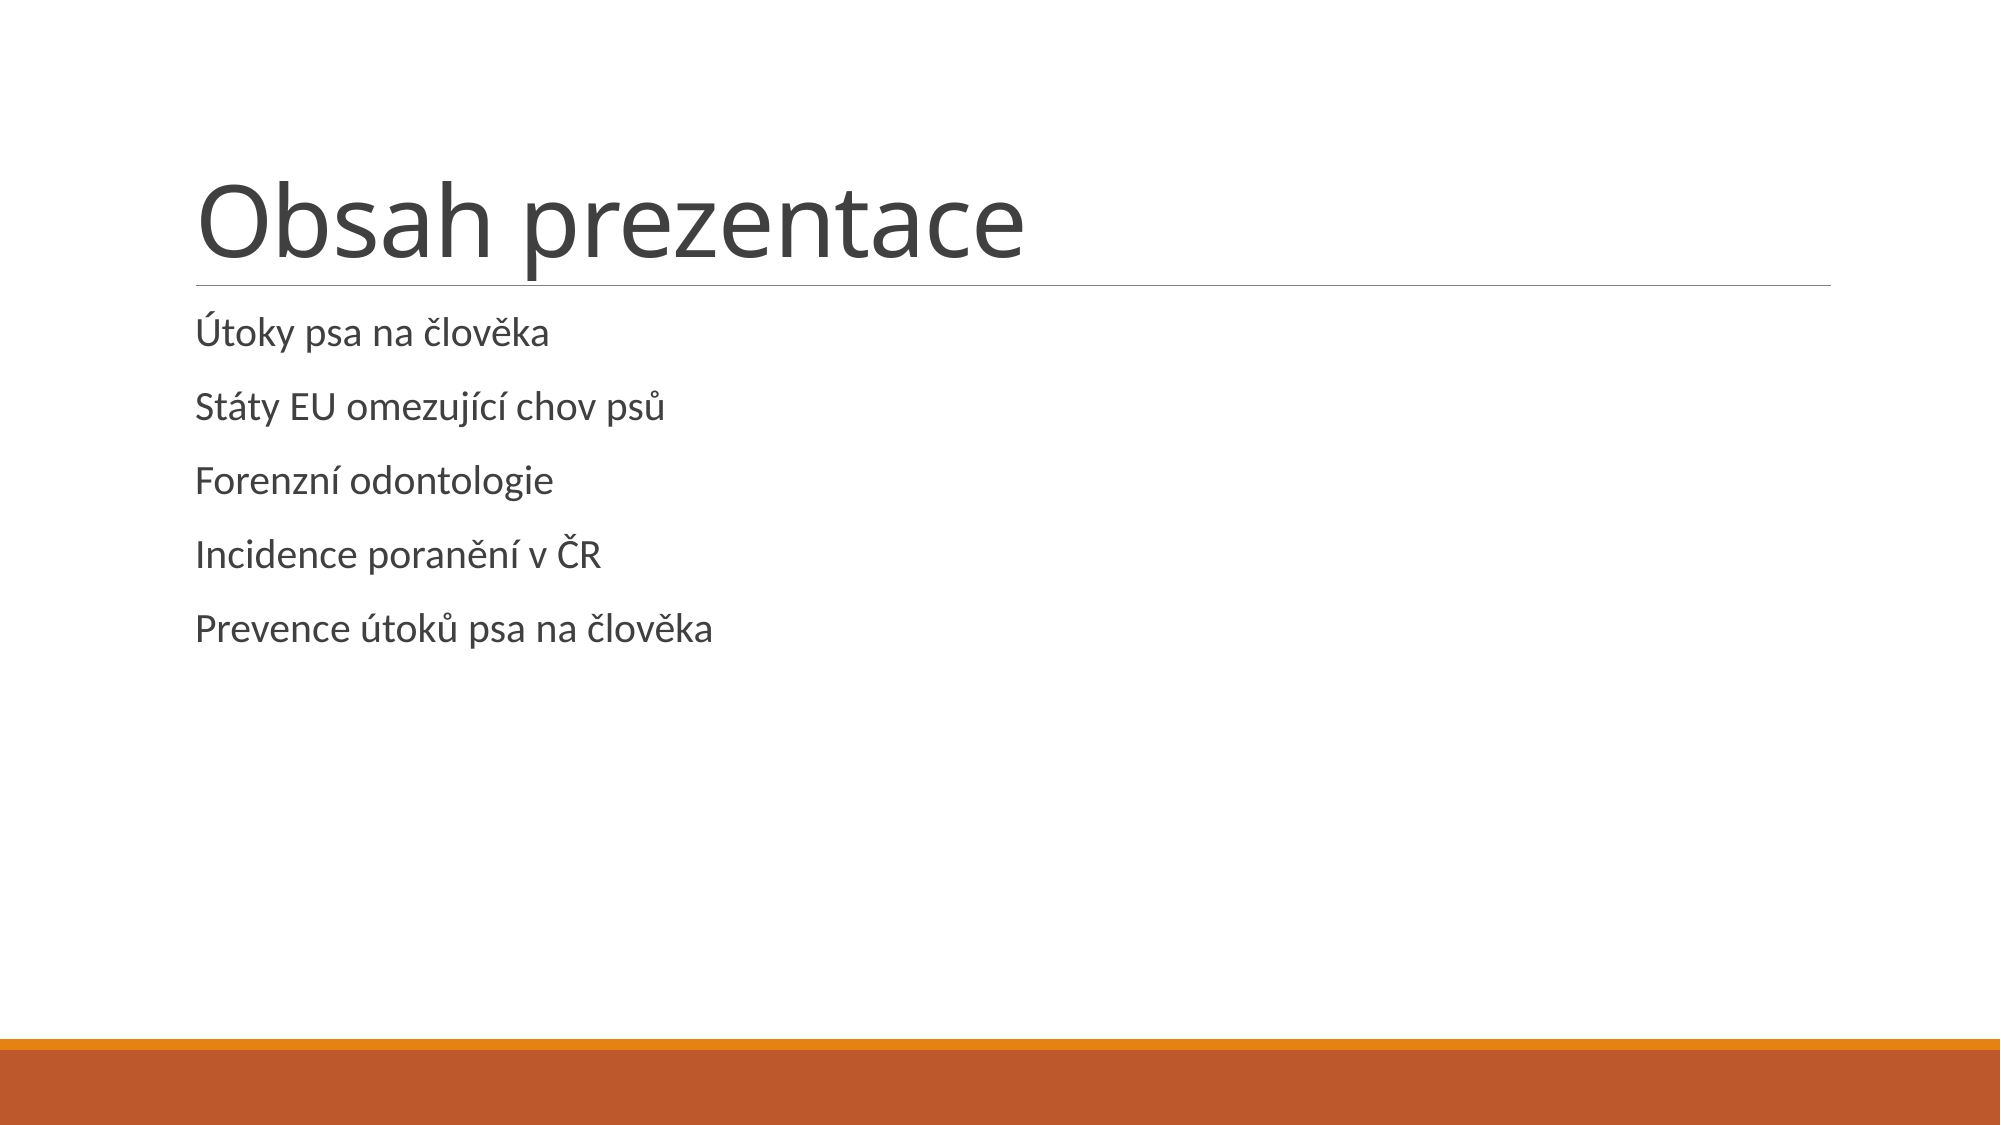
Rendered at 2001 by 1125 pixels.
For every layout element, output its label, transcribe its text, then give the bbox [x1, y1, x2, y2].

list Útoky psa na člověka Státy EU omezující chov psů Forenzní odontologie Incidence poranění v ČR Prevence útoků psa na člověka [180, 302, 1830, 963]
title Obsah prezentace [180, 47, 1830, 285]
